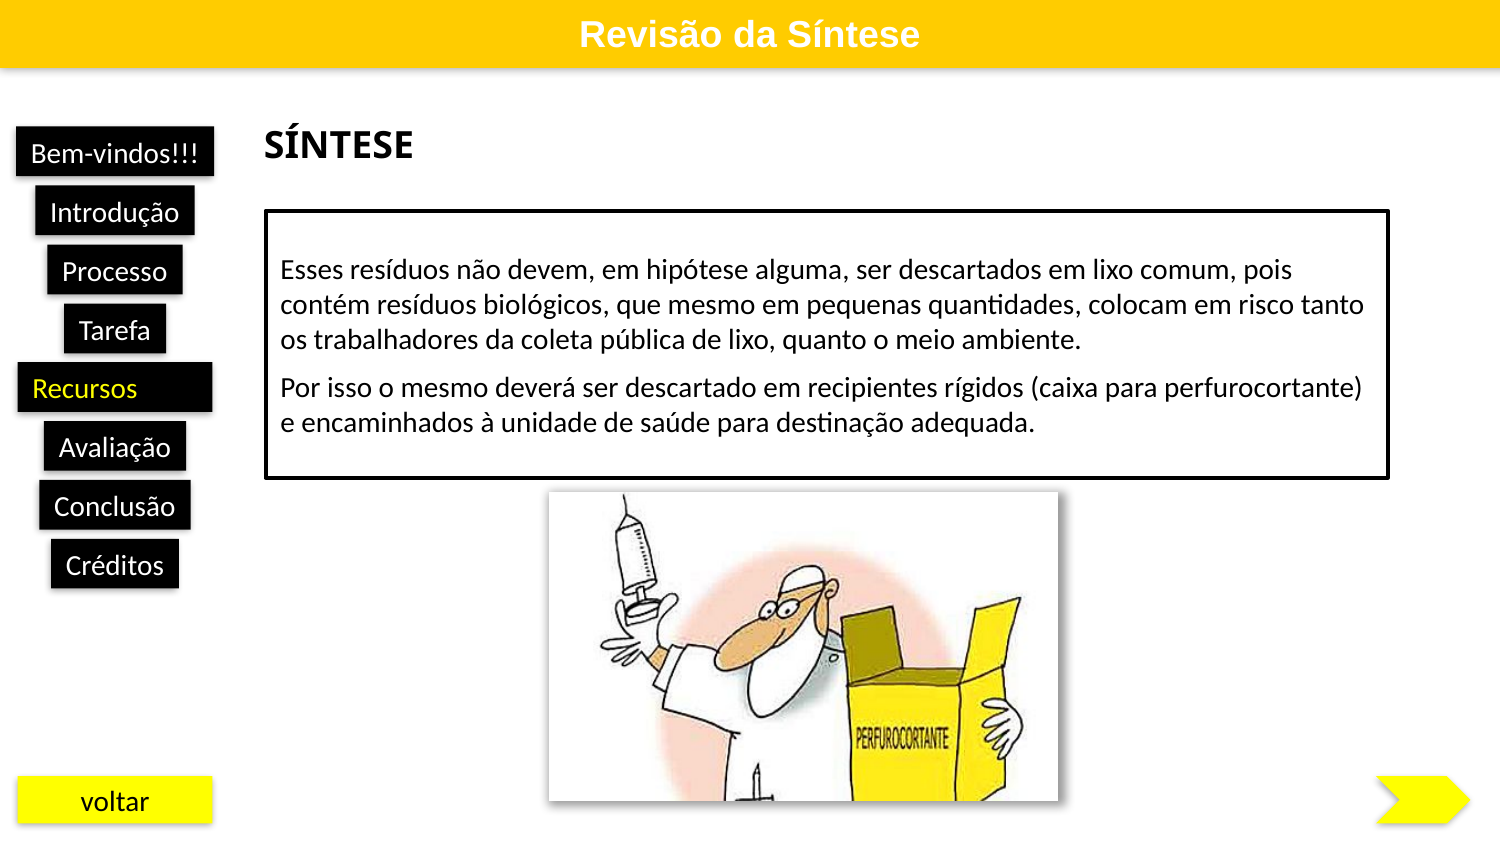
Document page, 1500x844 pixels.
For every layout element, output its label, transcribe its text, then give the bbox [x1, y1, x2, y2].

text_box Esses resíduos não devem, em hipótese alguma, ser descartados em lixo comum, pois contém resíduos biológicos, que mesmo em pequenas quantidades, colocam em risco tanto os trabalhadores da coleta pública de lixo, quanto o meio ambiente. Por isso o mesmo deverá ser descartado em recipientes rígidos (caixa para perfurocortante) e encaminhados à unidade de saúde para destinação adequada. [264, 209, 1390, 480]
text_box Revisão da Síntese [0, 0, 1500, 68]
text_box Recursos [17, 361, 213, 413]
text_box Processo [47, 244, 183, 295]
text_box Bem-vindos!!! [15, 126, 215, 177]
text_box Avaliação [43, 420, 187, 471]
text_box Conclusão [39, 479, 191, 530]
text_box Introdução [35, 185, 195, 236]
picture [548, 492, 1058, 801]
text_box Créditos [50, 538, 180, 589]
text_box voltar [17, 775, 213, 824]
text_box Tarefa [63, 303, 167, 354]
text_box [1375, 775, 1472, 825]
text_box Síntese [249, 113, 429, 173]
